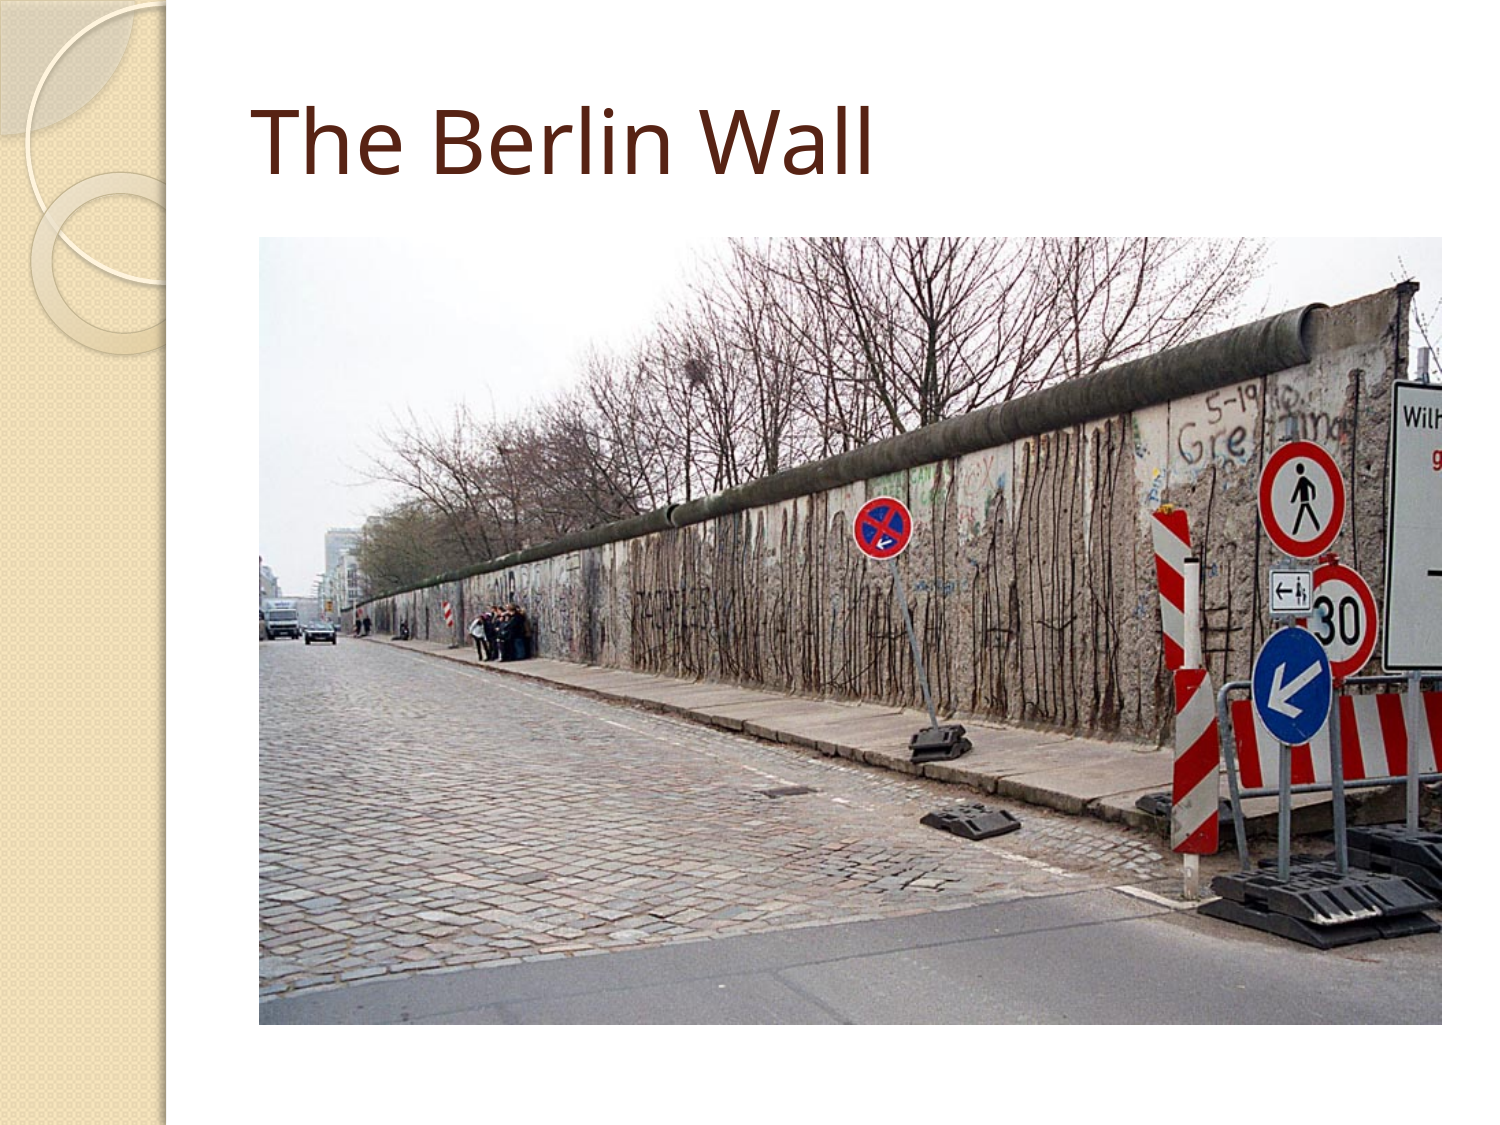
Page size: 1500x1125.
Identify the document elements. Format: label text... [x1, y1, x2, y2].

title The Berlin Wall [235, 45, 1466, 233]
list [259, 237, 1442, 1026]
